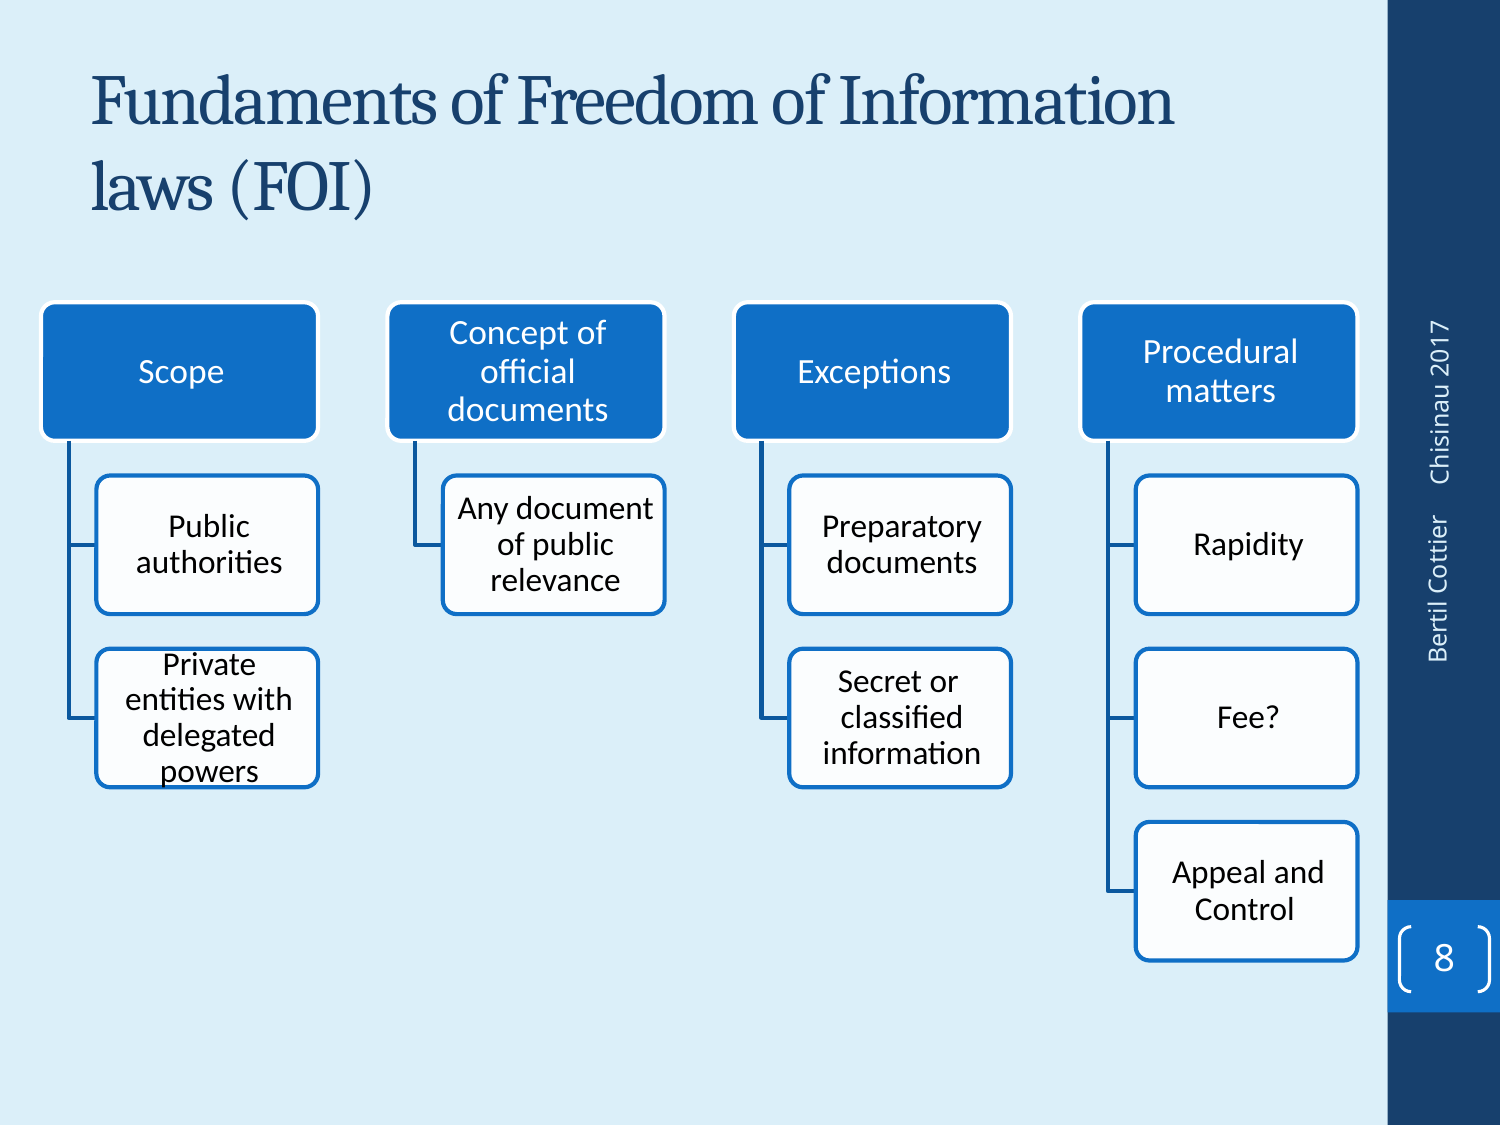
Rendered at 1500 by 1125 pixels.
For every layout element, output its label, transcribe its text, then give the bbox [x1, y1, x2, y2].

slide_number Chisinau 2017 [1408, 100, 1469, 500]
title Fundaments of Freedom of Information laws (FOI) [75, 45, 1325, 233]
footer Bertil Cottier [1408, 500, 1469, 889]
slide_number 8 [1397, 925, 1492, 994]
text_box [40, 270, 1359, 993]
